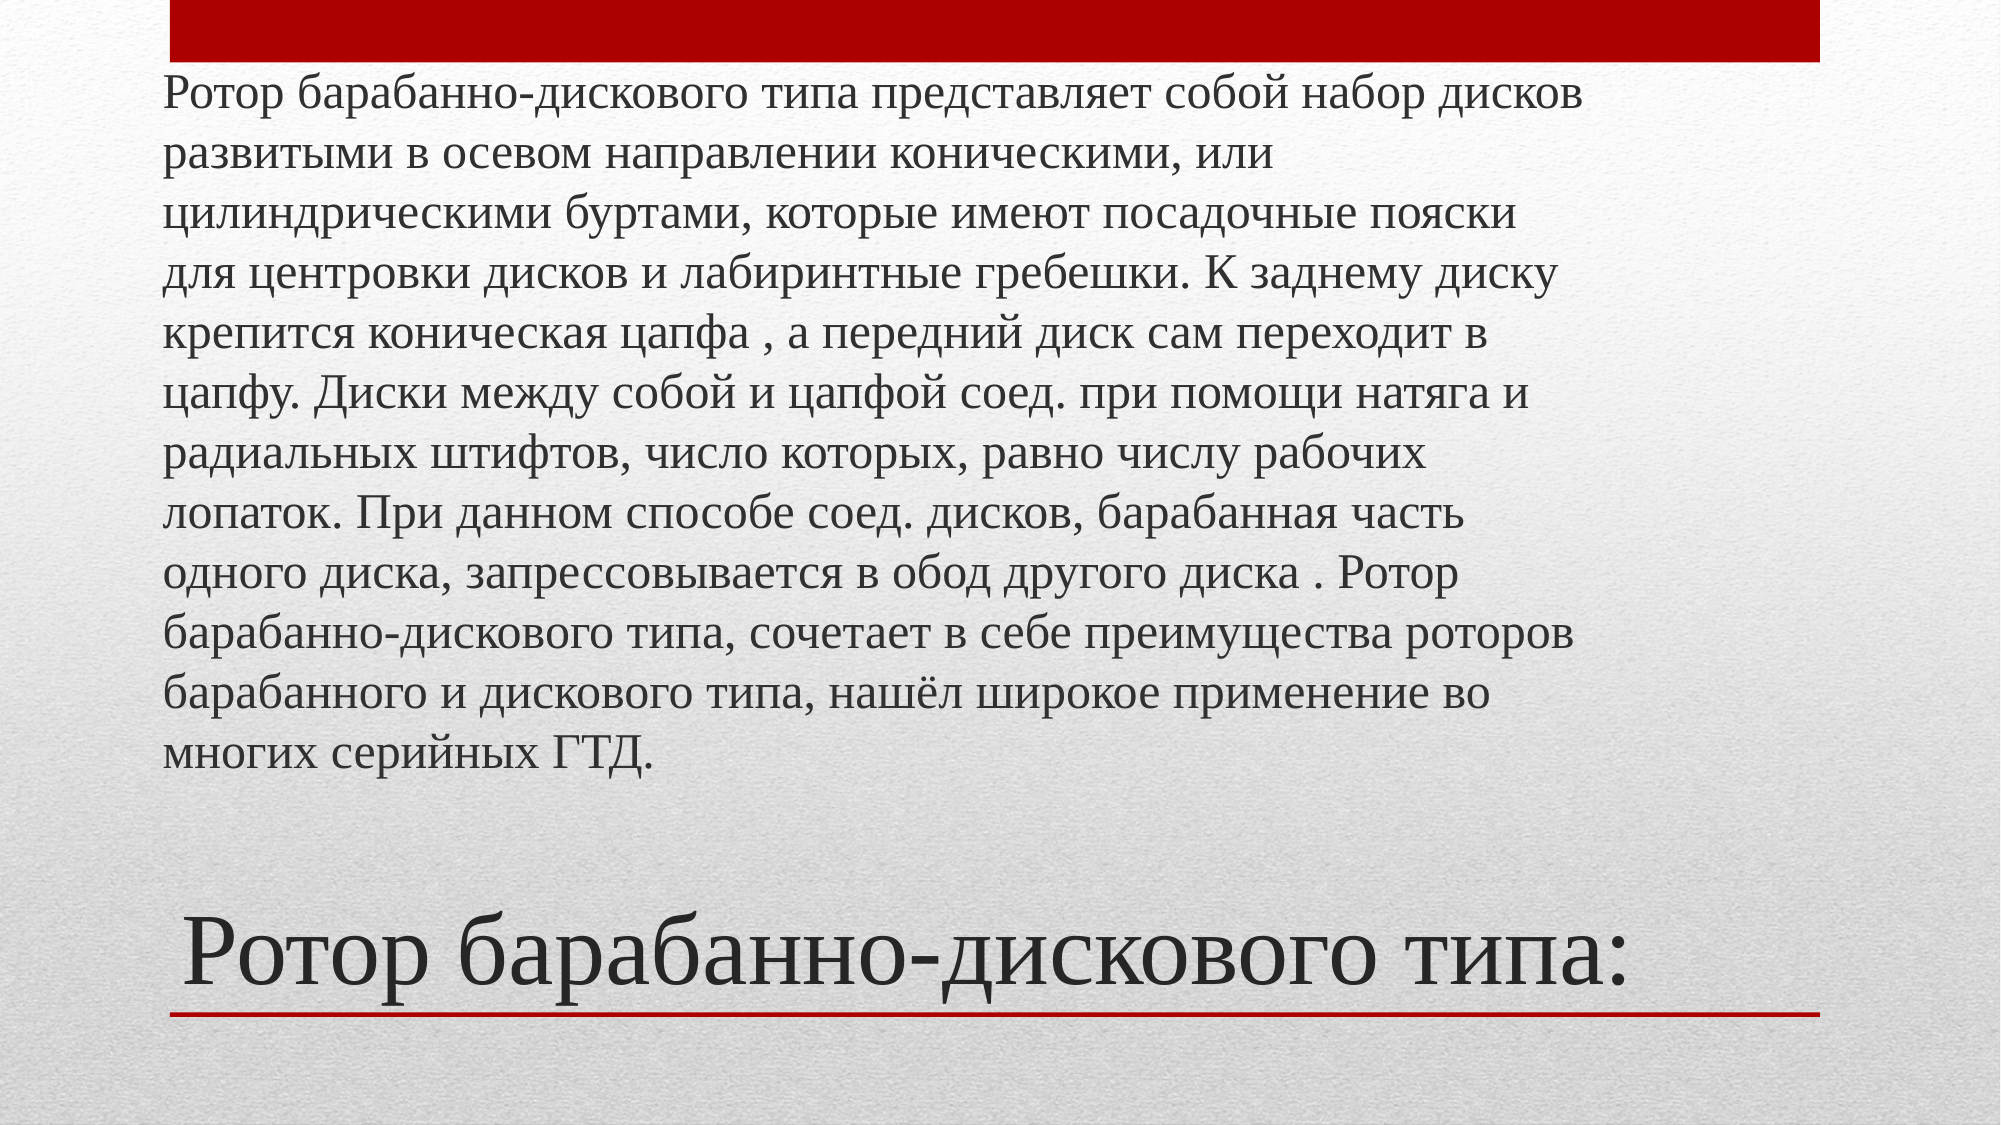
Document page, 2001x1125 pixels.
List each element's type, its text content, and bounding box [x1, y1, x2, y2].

list Ротор барабанно-дискового типа представляет собой набор дисков развитыми в осевом направлении коническими, или цилиндрическими буртами, которые имеют посадочные пояски для центровки дисков и лабиринтные гребешки. К заднему диску крепится коническая цапфа , а передний диск сам переходит в цапфу. Диски между собой и цапфой соед. при помощи натяга и радиальных штифтов, число которых, равно числу рабочих лопаток. При данном способе соед. дисков, барабанная часть одного диска, запрессовывается в обод другого диска . Ротор барабанно-дискового типа, сочетает в себе преимущества роторов барабанного и дискового типа, нашёл широкое применение во многих серийных ГТД. [147, 74, 1616, 763]
title Ротор барабанно-дискового типа: [166, 750, 1650, 1013]
